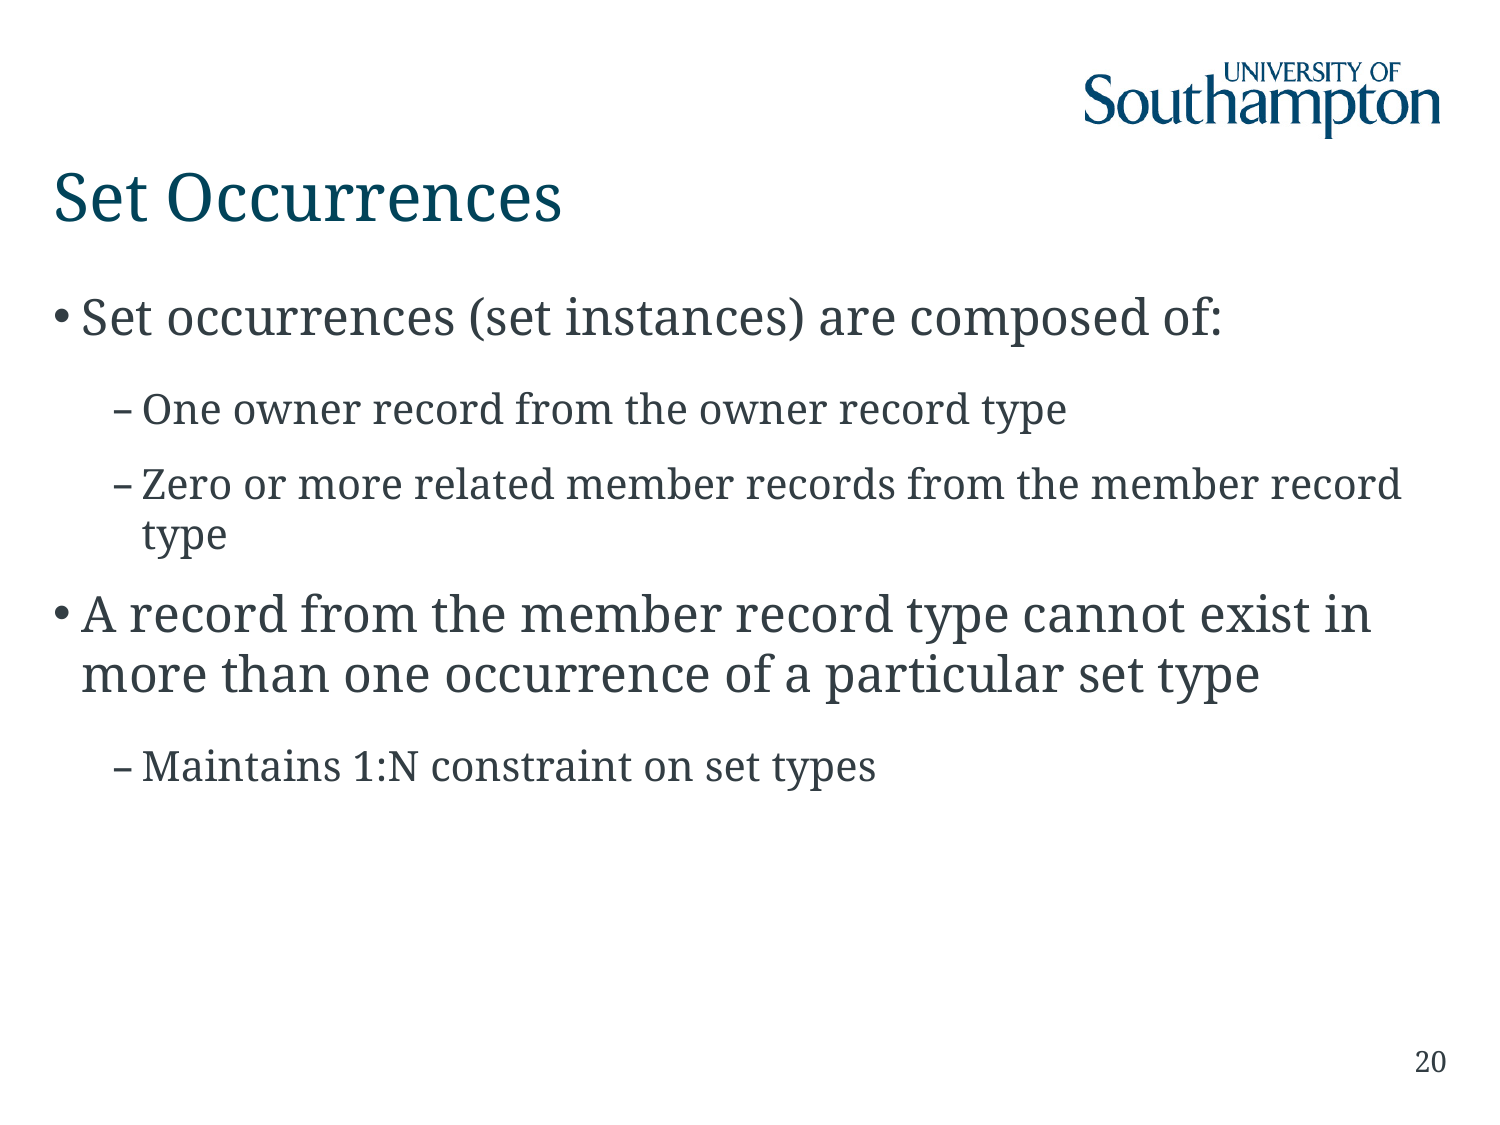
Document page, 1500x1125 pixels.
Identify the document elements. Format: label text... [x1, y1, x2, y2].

list Set occurrences (set instances) are composed of: One owner record from the owner record type Zero or more related member records from the member record type A record from the member record type cannot exist in more than one occurrence of a particular set type Maintains 1:N constraint on set types [52, 277, 1448, 1011]
picture [1085, 62, 1440, 139]
title Set Occurrences [52, 147, 1448, 255]
slide_number 20 [1159, 1035, 1448, 1088]
